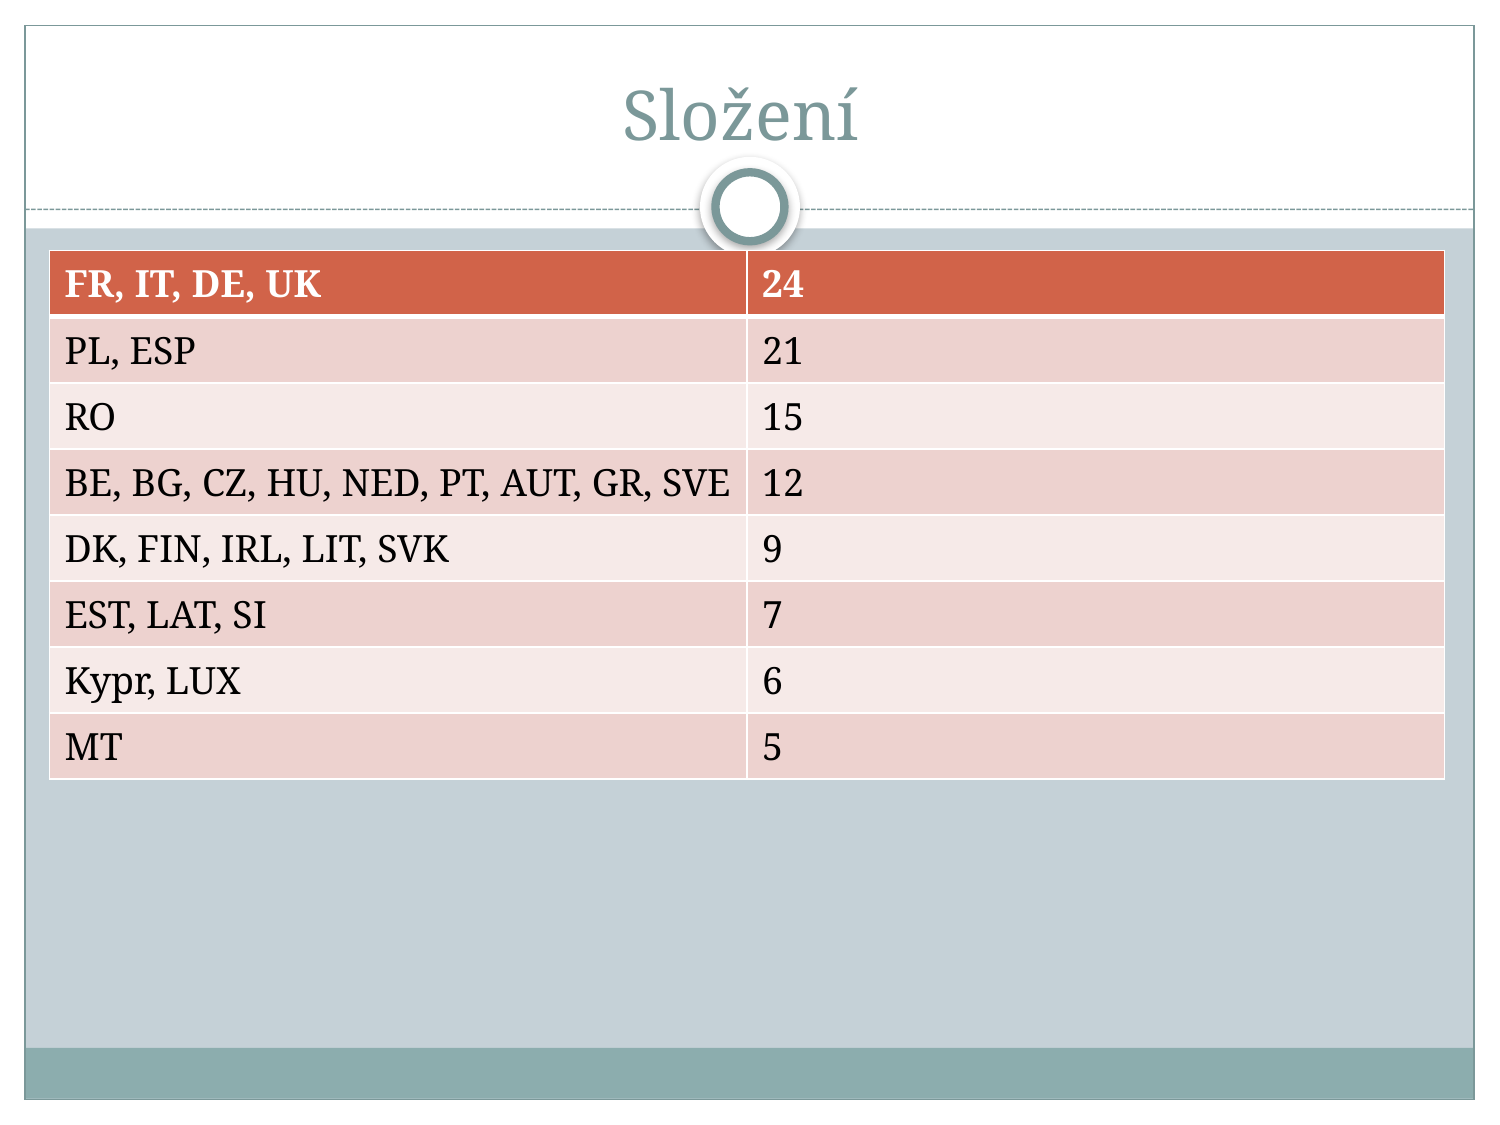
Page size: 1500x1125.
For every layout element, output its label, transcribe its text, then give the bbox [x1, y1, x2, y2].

table_cell BE, BG, CZ, HU, NED, PT, AUT, GR, SVE [50, 450, 746, 514]
table_cell DK, FIN, IRL, LIT, SVK [50, 516, 746, 580]
table_header FR, IT, DE, UK [50, 251, 746, 314]
title Složení [49, 37, 1450, 162]
table_cell 7 [748, 582, 1444, 646]
table_cell MT [50, 714, 746, 778]
table_cell RO [50, 384, 746, 448]
table_cell 5 [748, 714, 1444, 778]
table_cell 9 [748, 516, 1444, 580]
table_cell PL, ESP [50, 319, 746, 382]
table_cell 21 [748, 319, 1444, 382]
table_header 24 [748, 251, 1444, 314]
table_cell Kypr, LUX [50, 648, 746, 712]
table_cell 12 [748, 450, 1444, 514]
table_cell 15 [748, 384, 1444, 448]
table_cell 6 [748, 648, 1444, 712]
table_cell EST, LAT, SI [50, 582, 746, 646]
